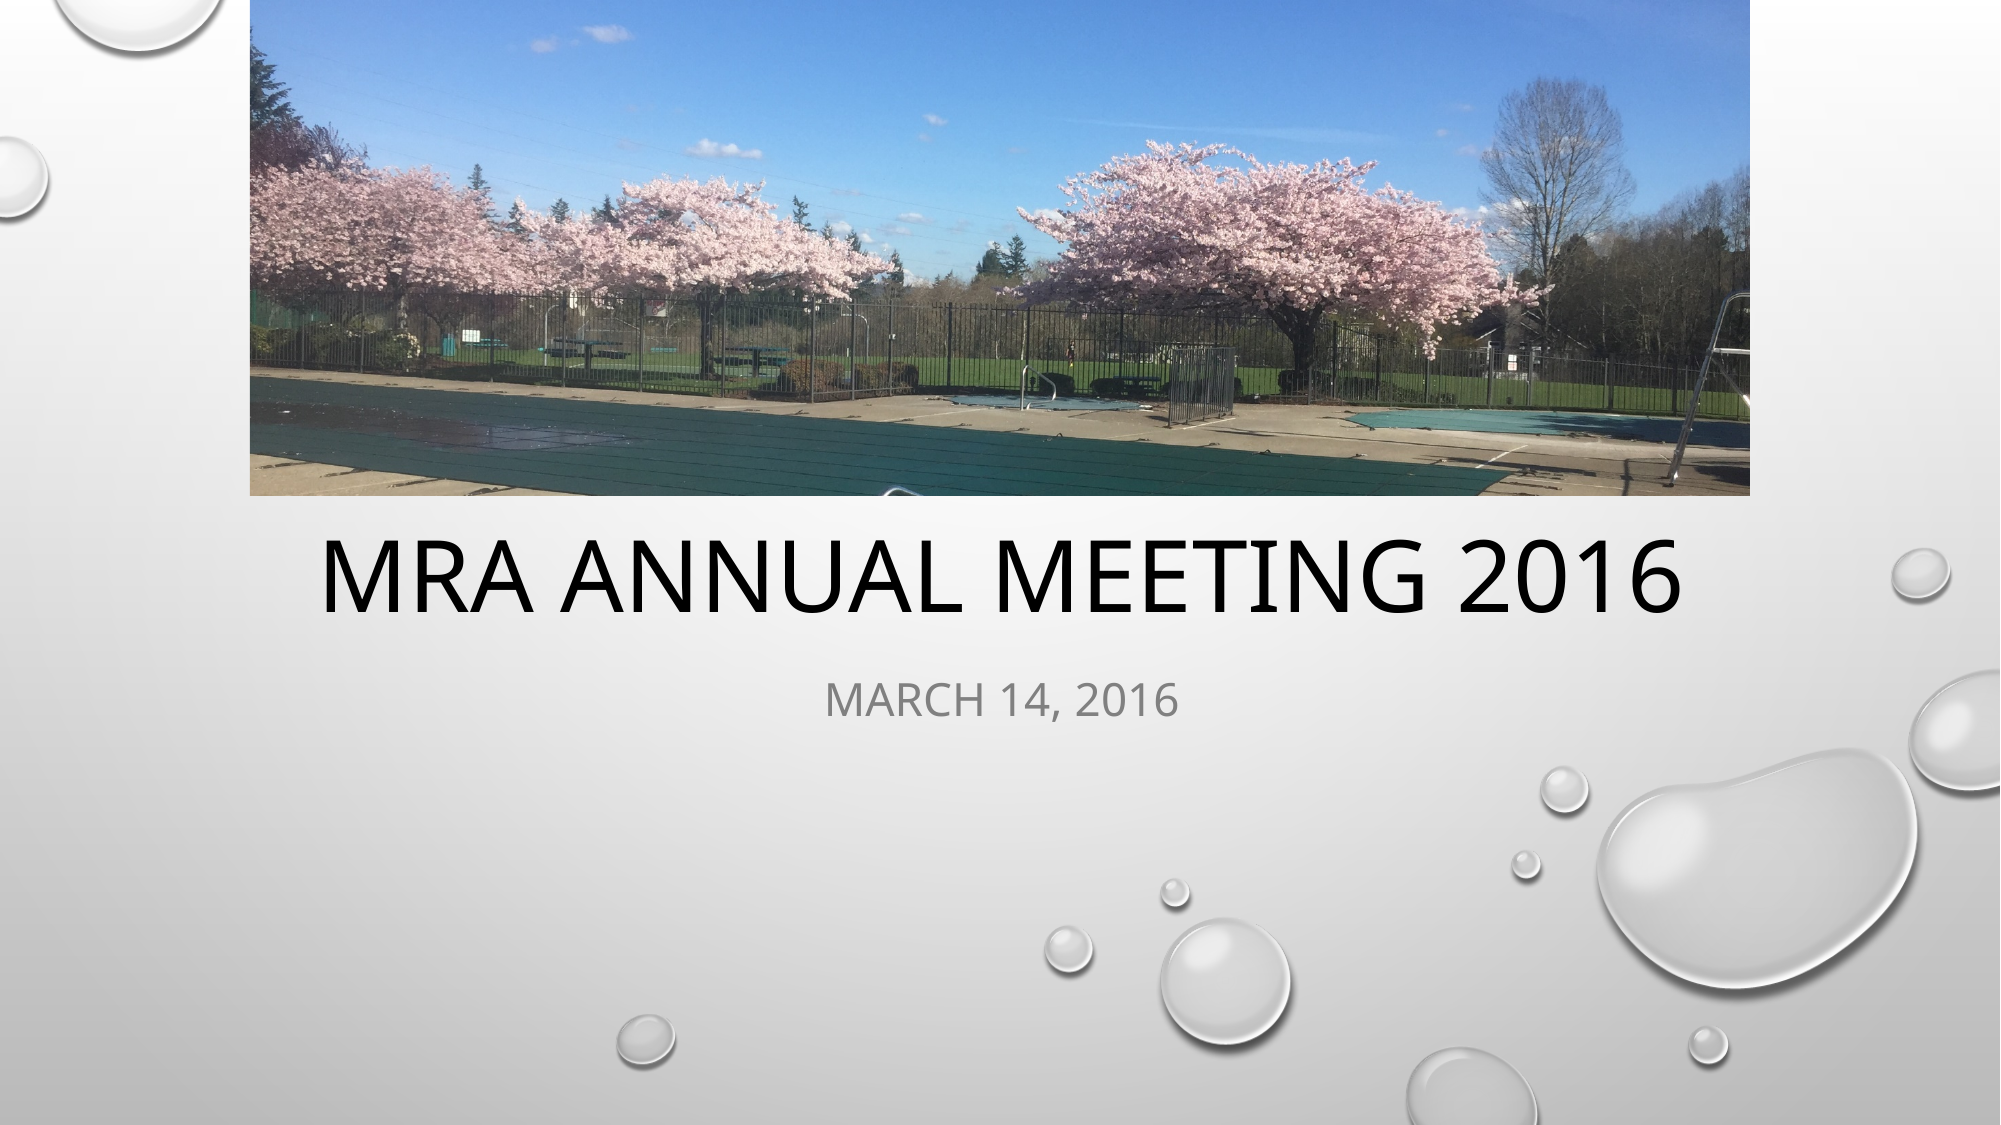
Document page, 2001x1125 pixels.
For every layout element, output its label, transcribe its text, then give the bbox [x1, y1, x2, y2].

subtitle March 14, 2016 [289, 652, 1715, 877]
picture [0, 0, 2000, 1125]
title MRA Annual Meeting 2016 [289, 506, 1715, 642]
